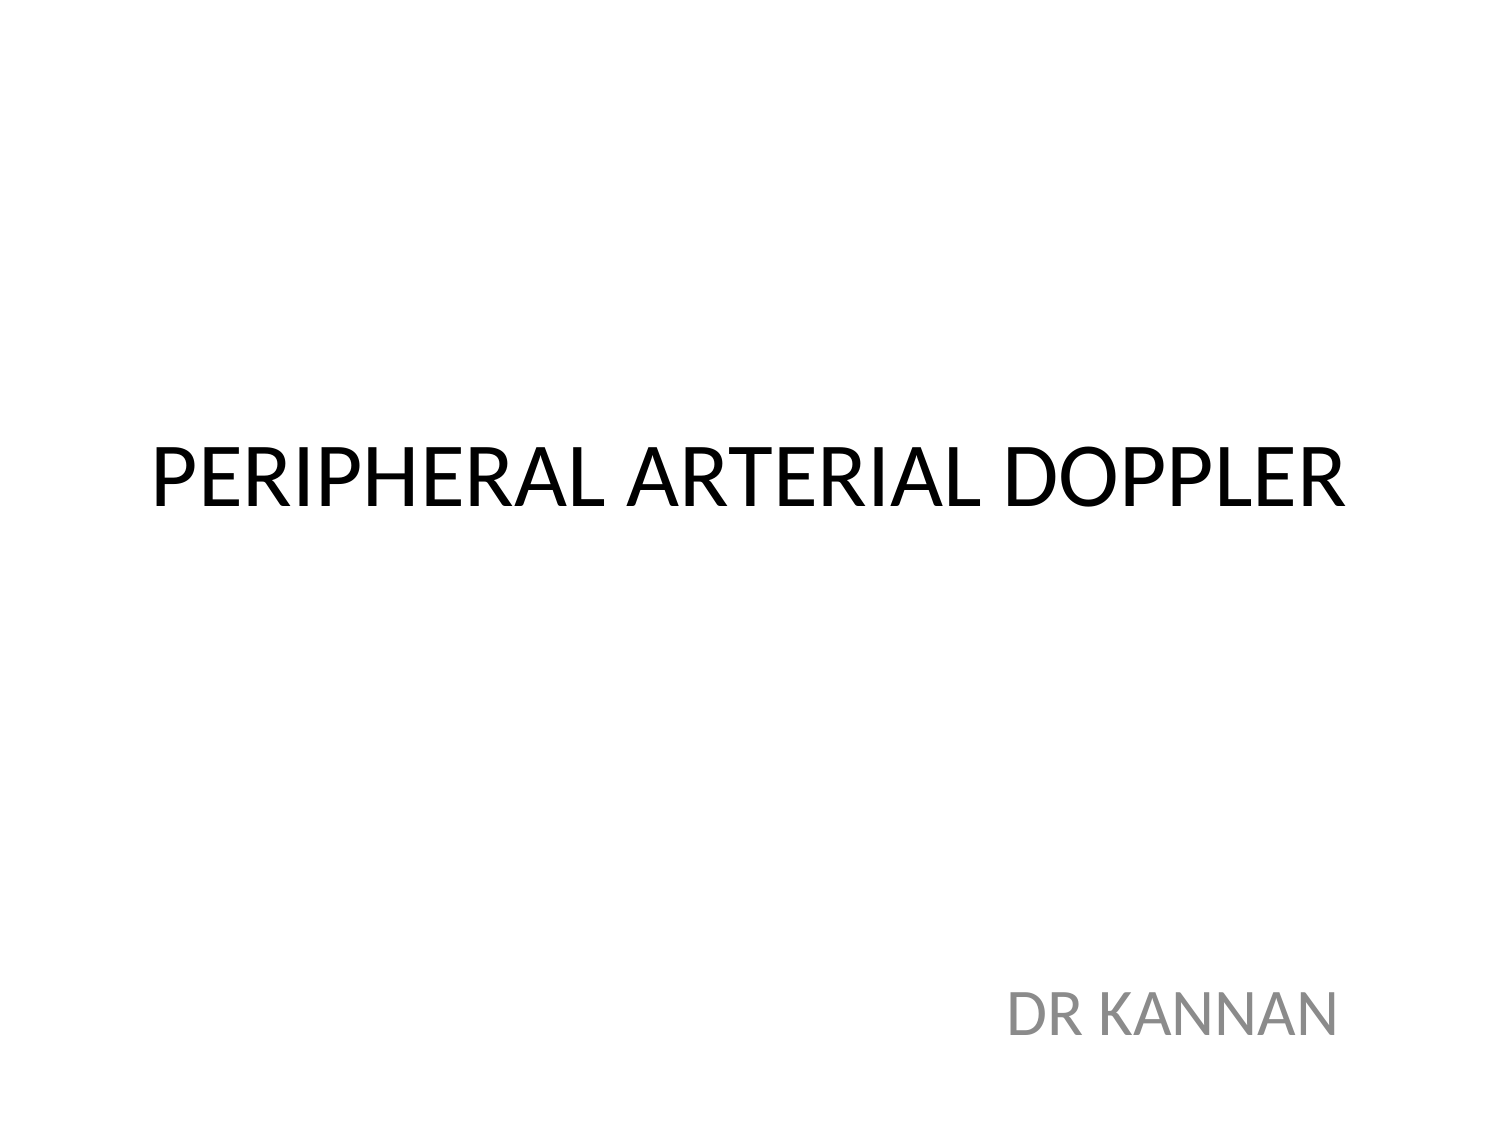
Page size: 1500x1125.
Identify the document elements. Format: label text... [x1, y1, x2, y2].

title PERIPHERAL ARTERIAL DOPPLER [112, 349, 1388, 591]
subtitle DR KANNAN [846, 960, 1500, 1086]
